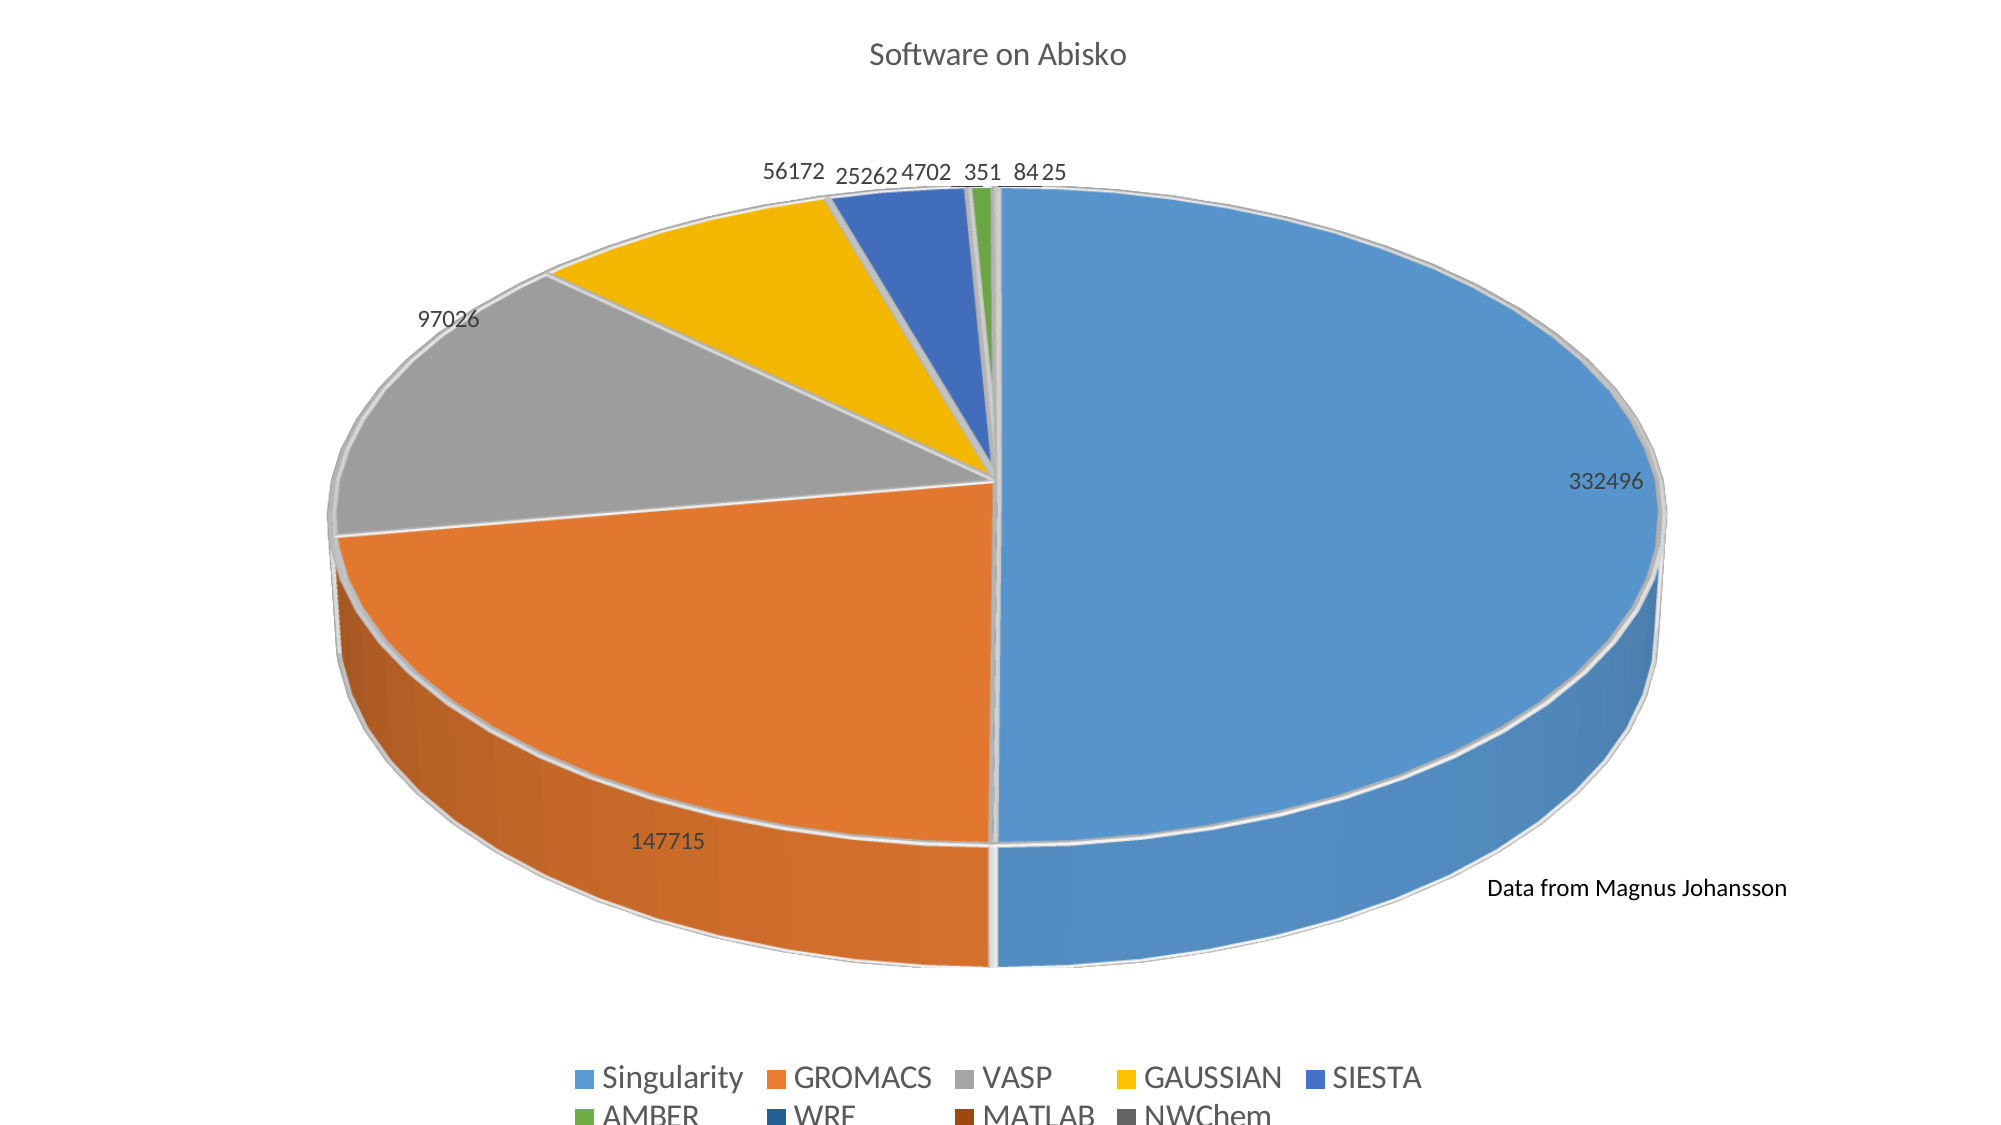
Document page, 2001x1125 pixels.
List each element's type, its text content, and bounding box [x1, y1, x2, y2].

chart [228, 0, 1769, 1125]
text_box Data from Magnus Johansson [1769, 863, 1829, 909]
